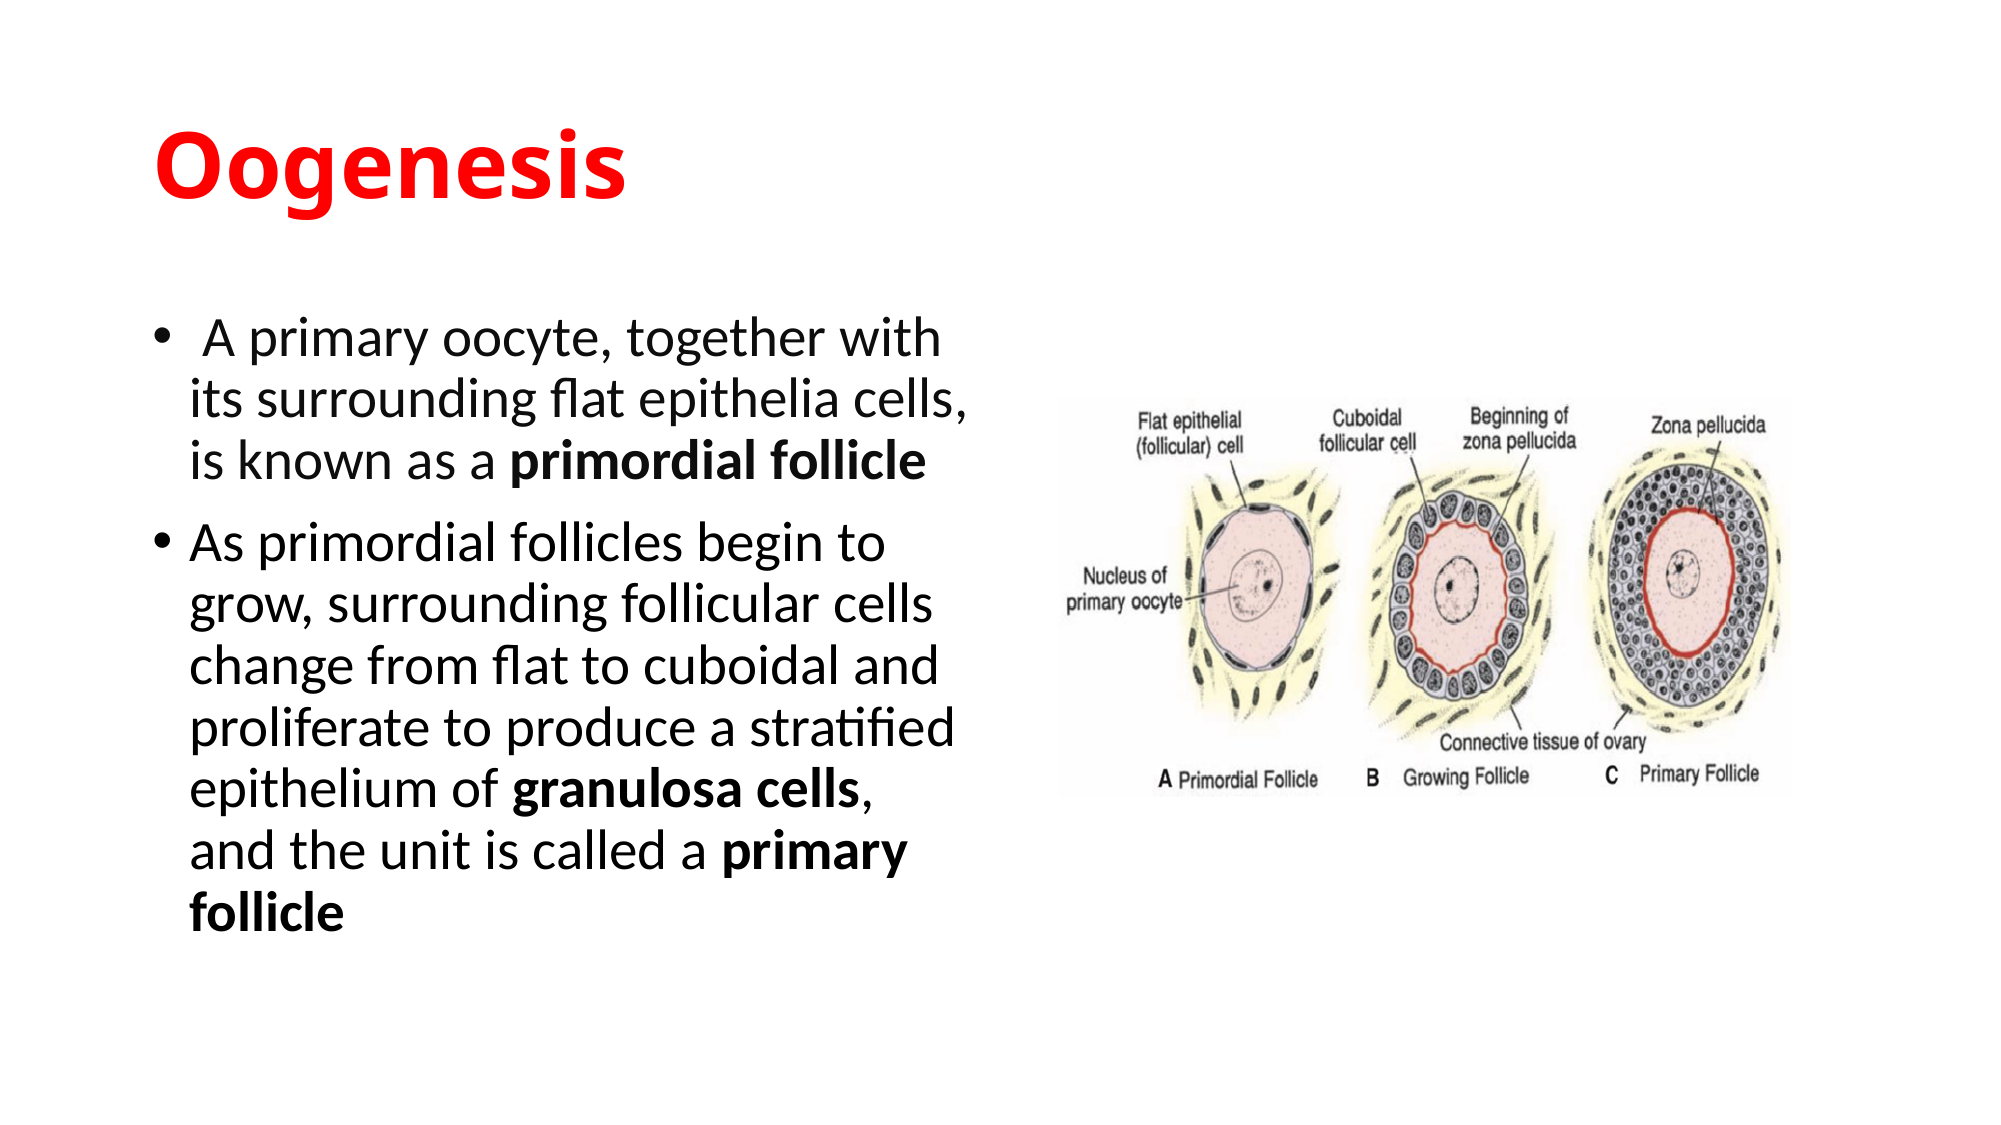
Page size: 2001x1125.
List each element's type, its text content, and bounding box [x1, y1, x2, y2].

list A primary oocyte, together with its surrounding flat epithelia cells, is known as a primordial follicle As primordial follicles begin to grow, surrounding follicular cells change from ﬂat to cuboidal and proliferate to produce a stratiﬁed epithelium of granulosa cells, and the unit is called a primary follicle [137, 299, 988, 1014]
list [1012, 355, 1863, 810]
title Oogenesis [137, 59, 1863, 278]
